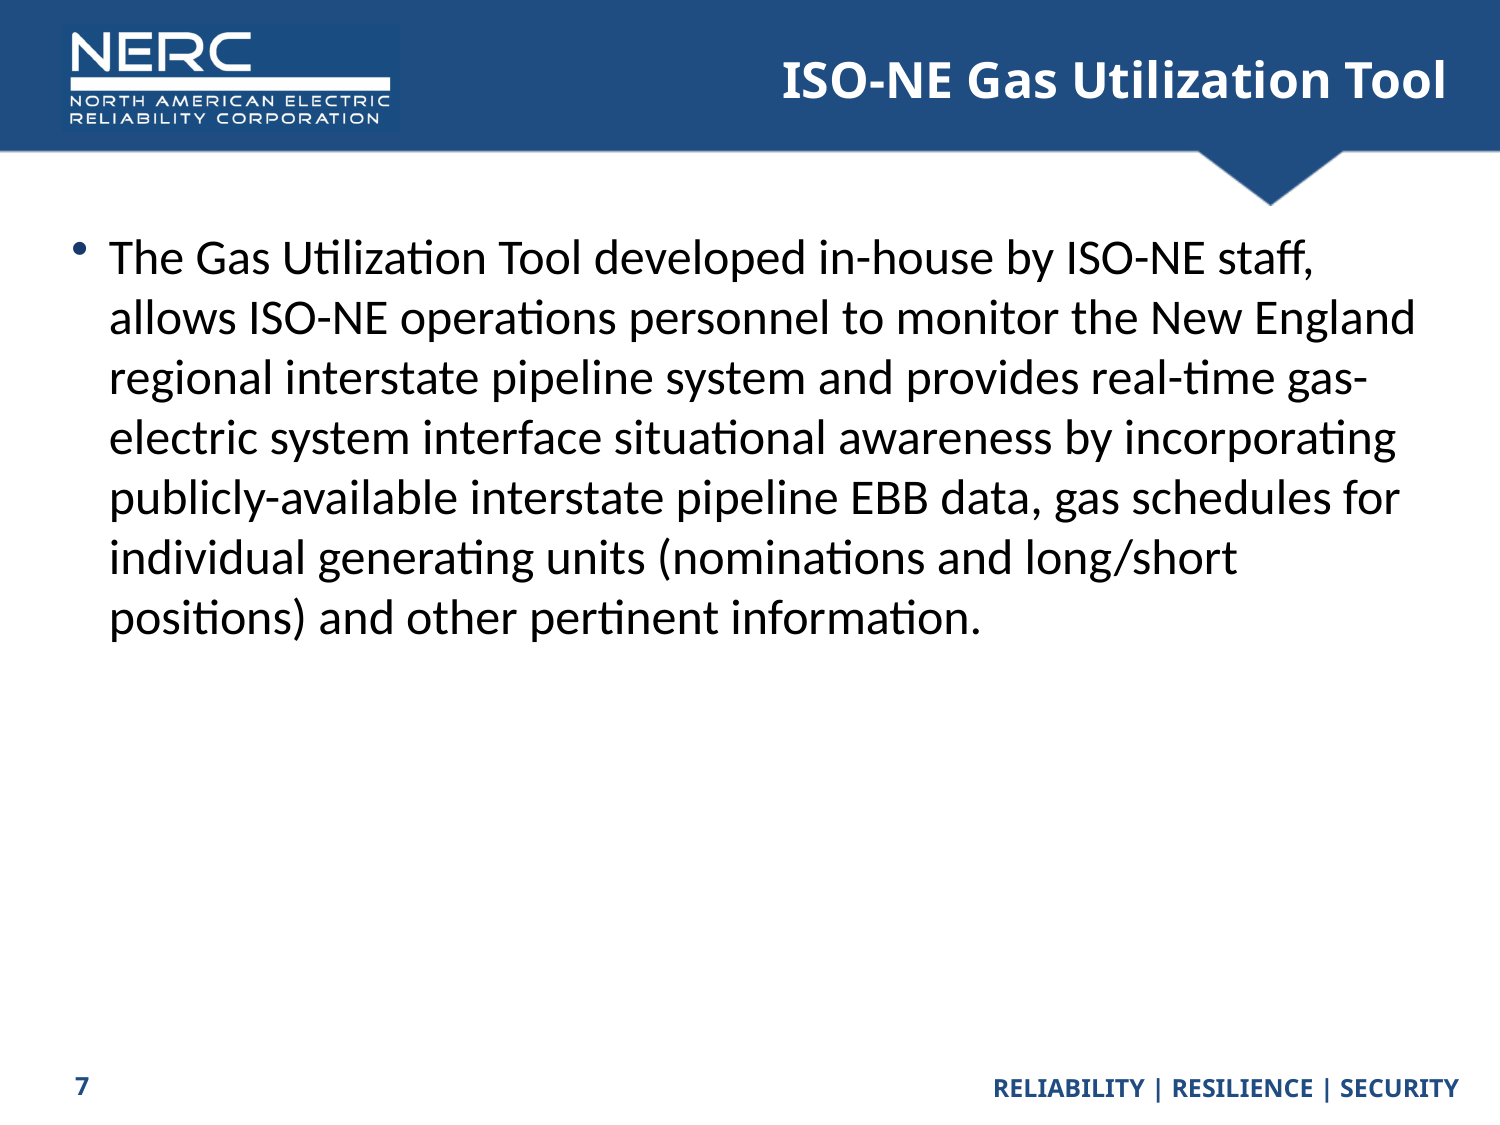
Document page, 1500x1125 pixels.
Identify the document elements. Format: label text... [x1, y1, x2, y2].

list The Gas Utilization Tool developed in-house by ISO-NE staff, allows ISO-NE operations personnel to monitor the New England regional interstate pipeline system and provides real-time gas-electric system interface situational awareness by incorporating publicly-available interstate pipeline EBB data, gas schedules for individual generating units (nominations and long/short positions) and other pertinent information. [56, 217, 1438, 1013]
title ISO-NE Gas Utilization Tool [474, 24, 1463, 133]
picture [0, 0, 1500, 206]
